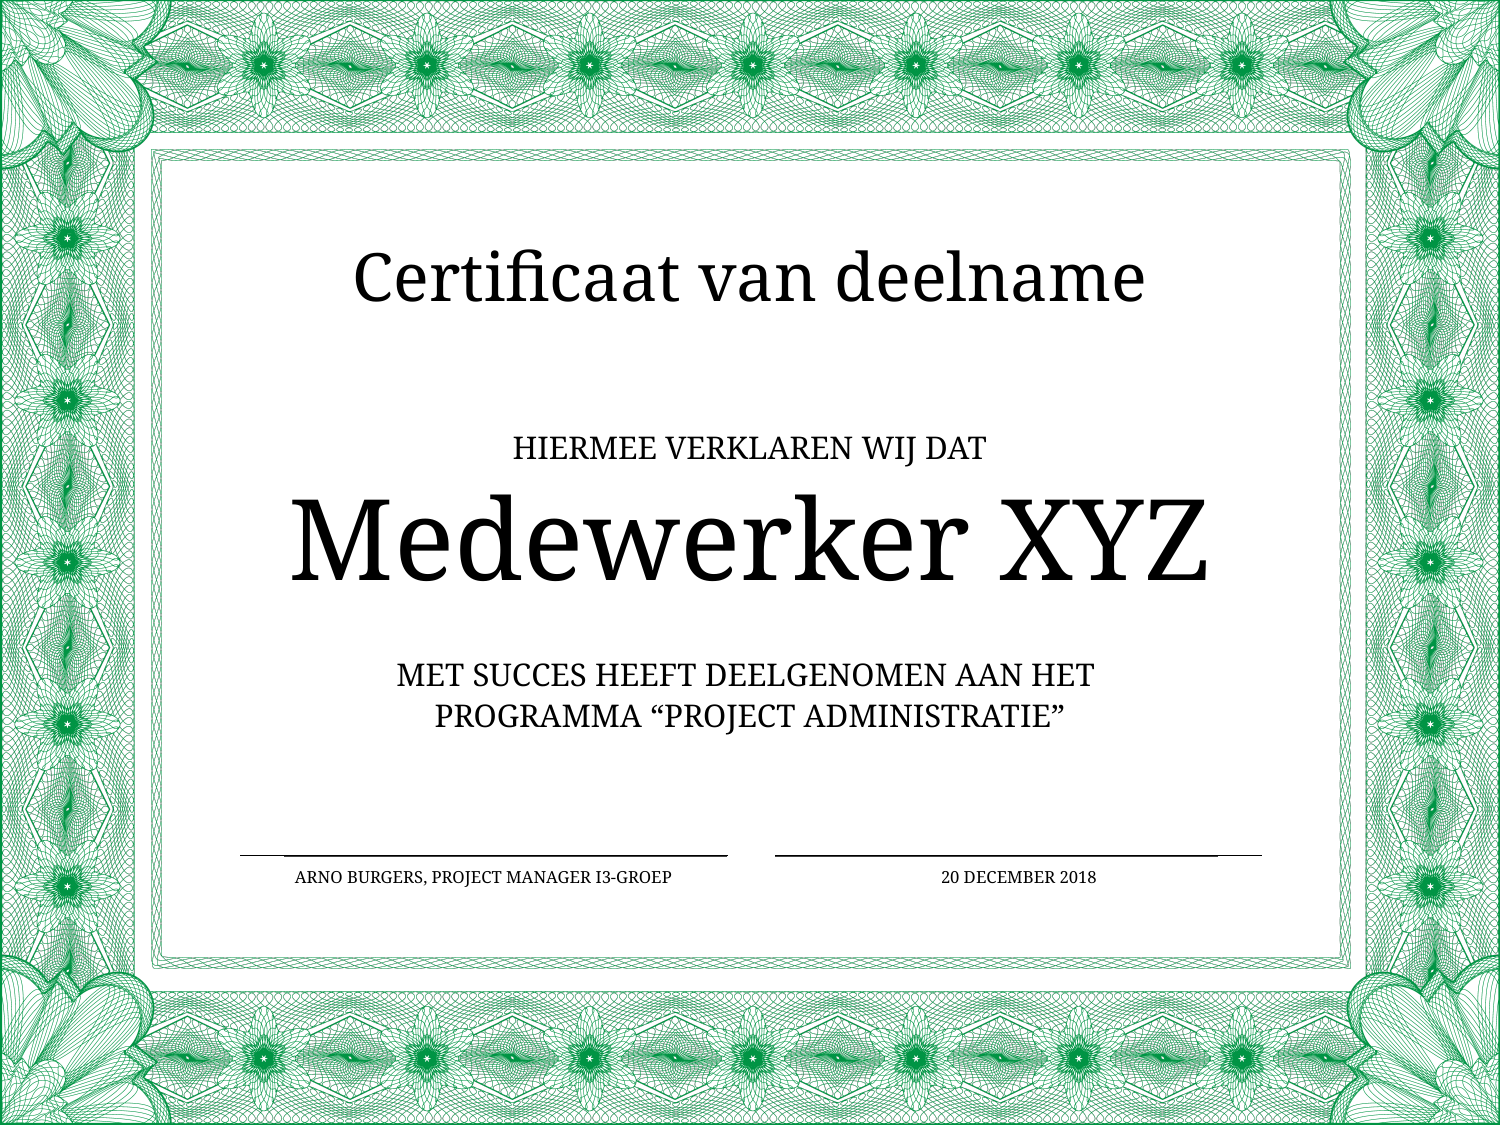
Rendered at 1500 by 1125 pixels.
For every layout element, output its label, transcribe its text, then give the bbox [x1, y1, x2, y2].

list Medewerker XYZ [162, 483, 1338, 606]
list Arno Burgers, Project Manager I3-groep [240, 855, 728, 900]
list 20 december 2018 [775, 855, 1263, 900]
list met succes heeft deelgenomen aan het programma “Project administratie” [162, 634, 1338, 750]
picture [0, 0, 1500, 1125]
list Hiermee verklaren wij dat [162, 420, 1338, 474]
list Certificaat van deelname [162, 240, 1338, 319]
